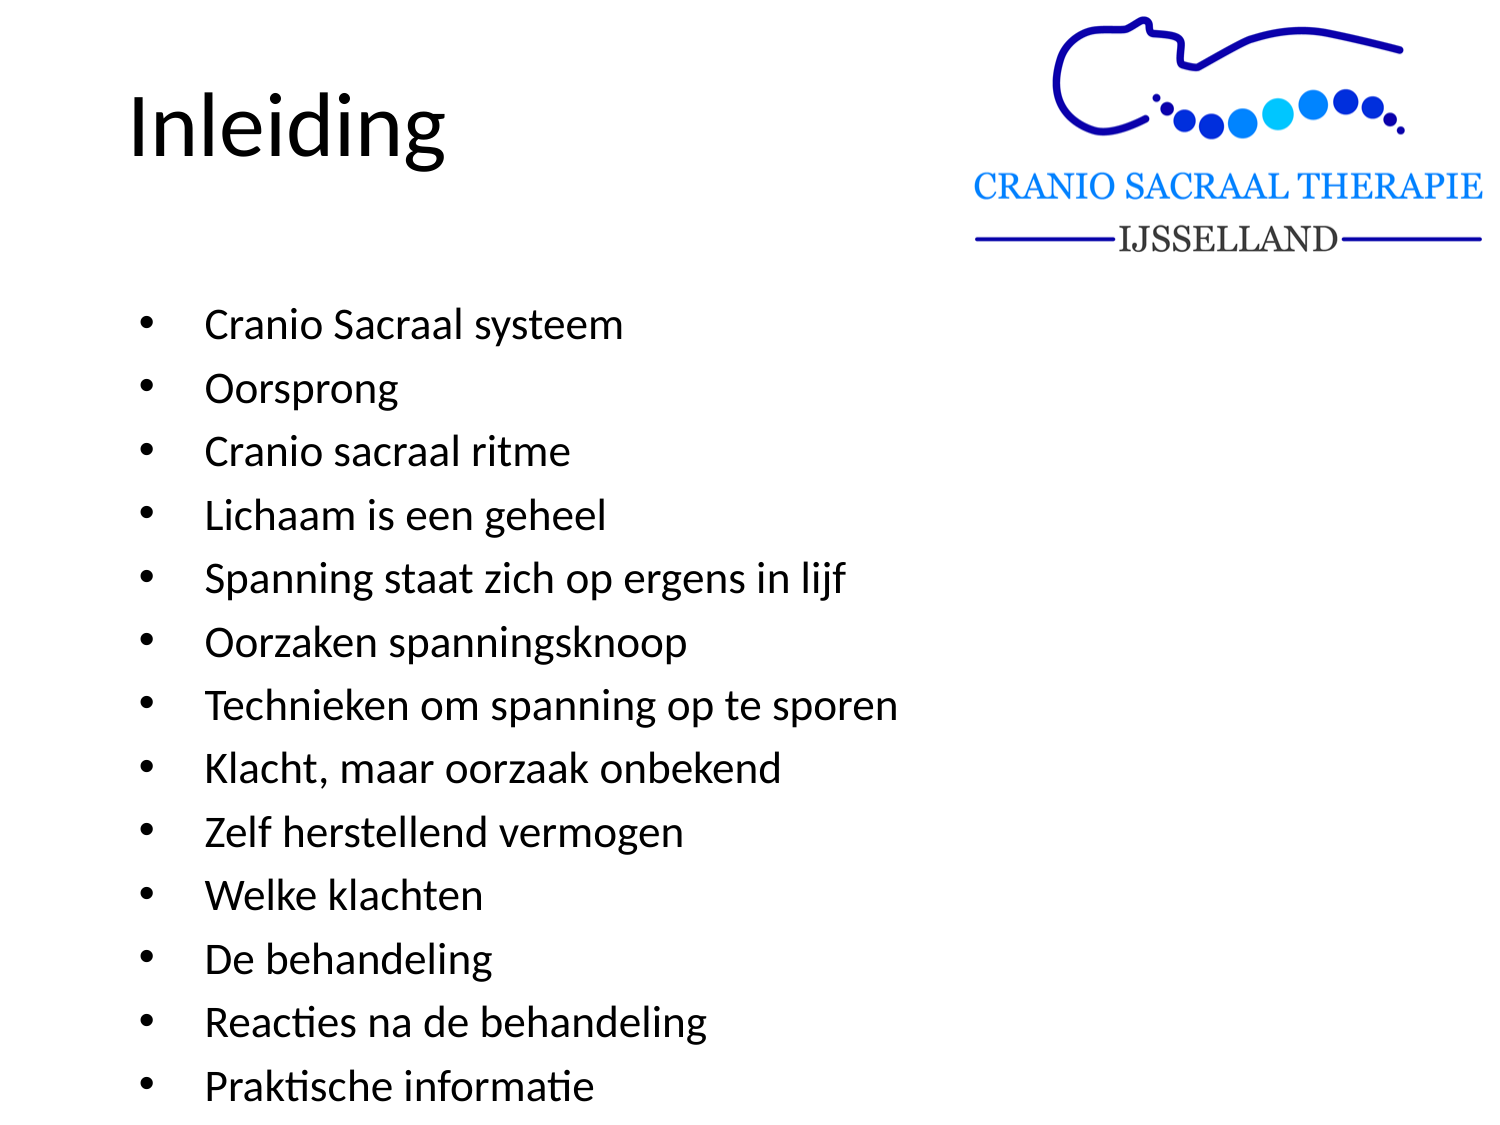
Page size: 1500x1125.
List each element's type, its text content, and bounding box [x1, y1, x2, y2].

title Inleiding [112, 42, 951, 197]
picture [956, 0, 1500, 288]
subtitle Cranio Sacraal systeem Oorsprong Cranio sacraal ritme Lichaam is een geheel Spanning staat zich op ergens in lijf Oorzaken spanningsknoop Technieken om spanning op te sporen Klacht, maar oorzaak onbekend Zelf herstellend vermogen Welke klachten De behandeling Reacties na de behandeling Praktische informatie [123, 287, 1275, 1125]
